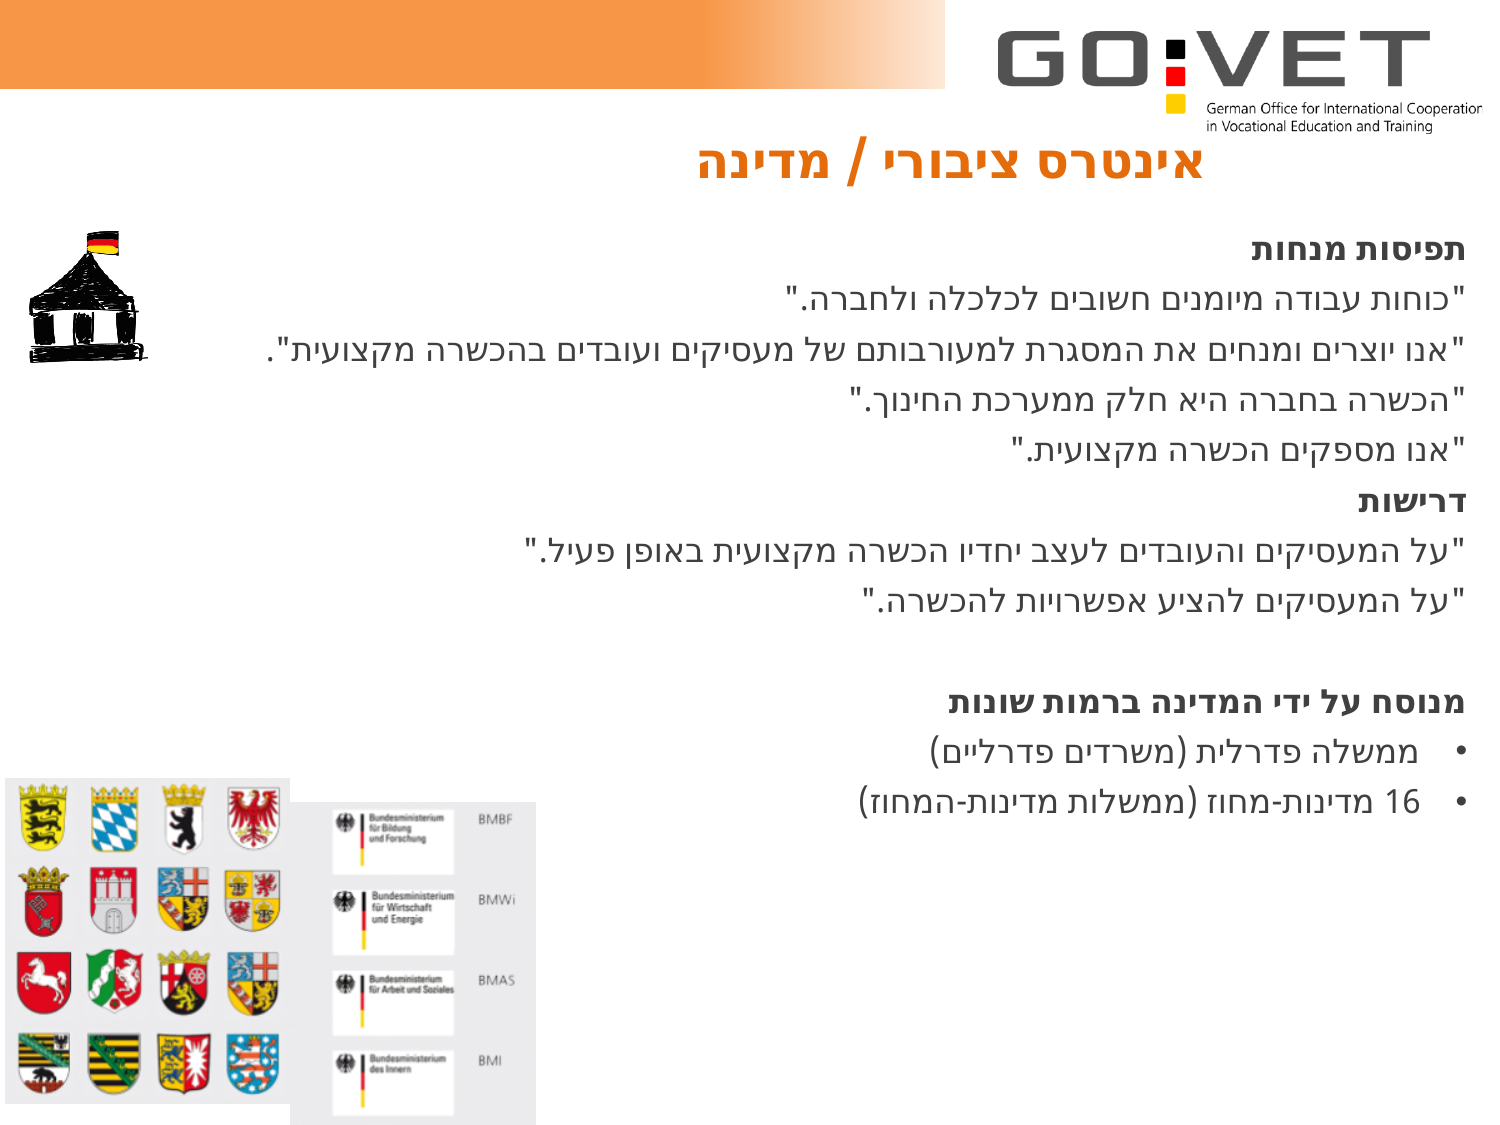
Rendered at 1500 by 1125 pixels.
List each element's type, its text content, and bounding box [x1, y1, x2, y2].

title אינטרס ציבורי / מדינה [17, 122, 1223, 194]
picture [4, 778, 536, 1125]
text_box תפיסות מנחות "כוחות עבודה מיומנים חשובים לכלכלה ולחברה." "אנו יוצרים ומנחים את המסגרת למעורבותם של מעסיקים ועובדים בהכשרה מקצועית". "הכשרה בחברה היא חלק ממערכת החינוך." "אנו מספקים הכשרה מקצועית." דרישות "על המעסיקים והעובדים לעצב יחדיו הכשרה מקצועית באופן פעיל." "על המעסיקים להציע אפשרויות להכשרה." מנוסח על ידי המדינה ברמות שונות ממשלה פדרלית (משרדים פדרליים) 16 מדינות-מחוז (ממשלות מדינות-המחוז) [218, 219, 1483, 828]
picture [998, 31, 1483, 134]
picture [29, 230, 148, 363]
